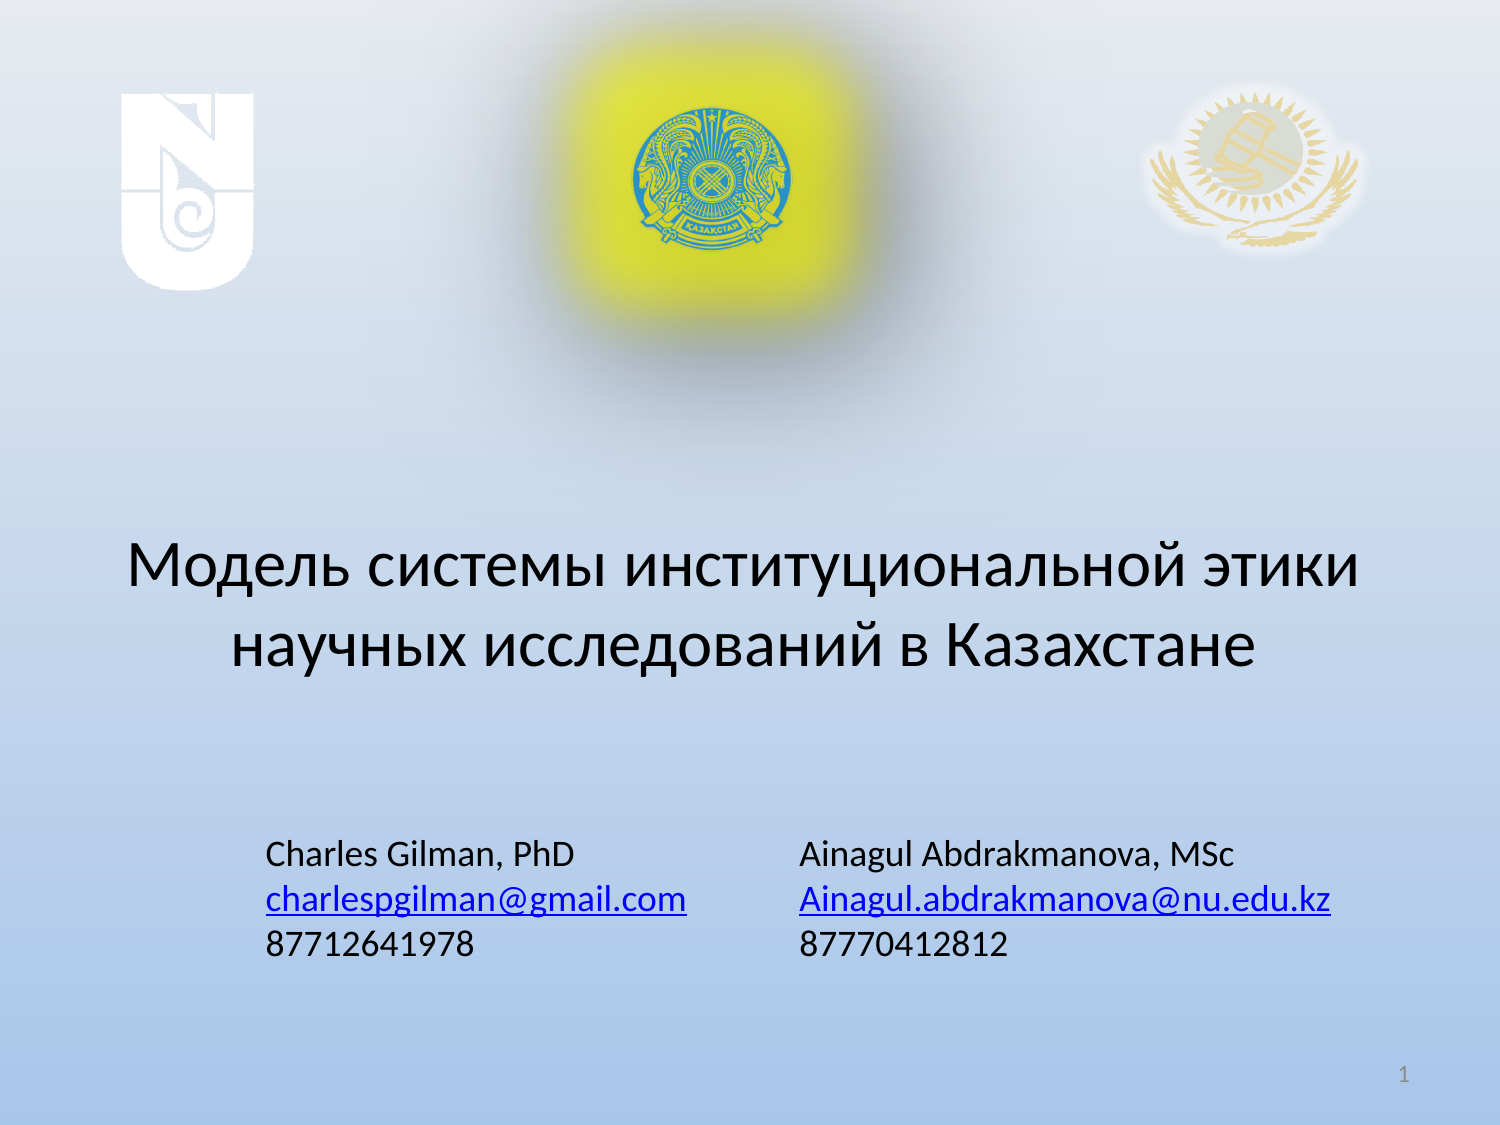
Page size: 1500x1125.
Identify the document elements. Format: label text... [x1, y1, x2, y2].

text_box Модель системы институциональной этики научных исследований в Казахстане [91, 512, 1396, 688]
picture [91, 74, 276, 313]
slide_number 1 [1074, 1042, 1425, 1103]
text_box Ainagul Abdrakmanova, MSc Ainagul.abdrakmanova@nu.edu.kz 87770412812 [784, 821, 1347, 1017]
text_box Charles Gilman, PhD charlespgilman@gmail.com 87712641978 [250, 821, 703, 972]
picture [624, 101, 801, 259]
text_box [1150, 91, 1359, 247]
